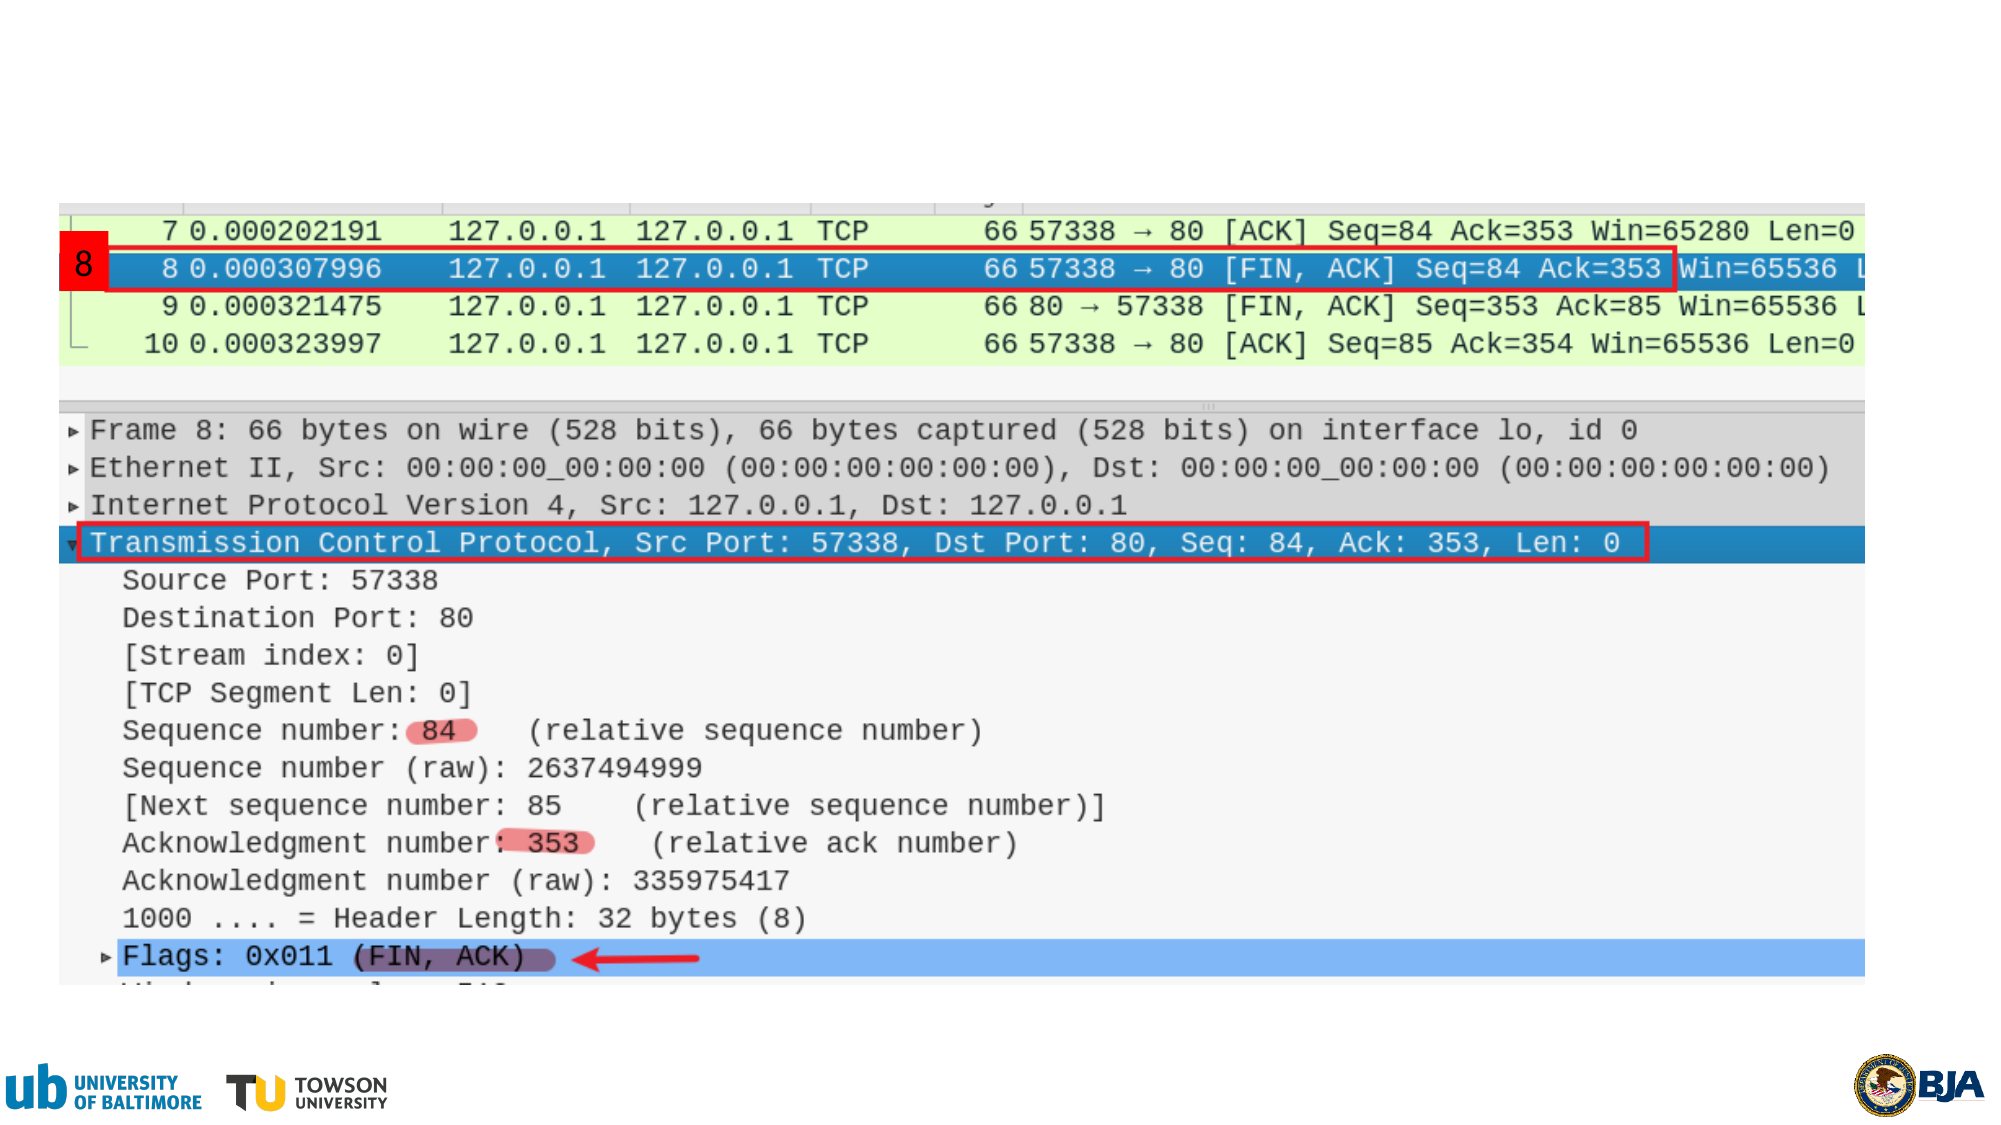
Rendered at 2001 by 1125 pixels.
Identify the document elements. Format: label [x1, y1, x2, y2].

picture [1854, 1054, 1986, 1117]
picture [0, 1031, 407, 1125]
picture [59, 203, 1865, 985]
